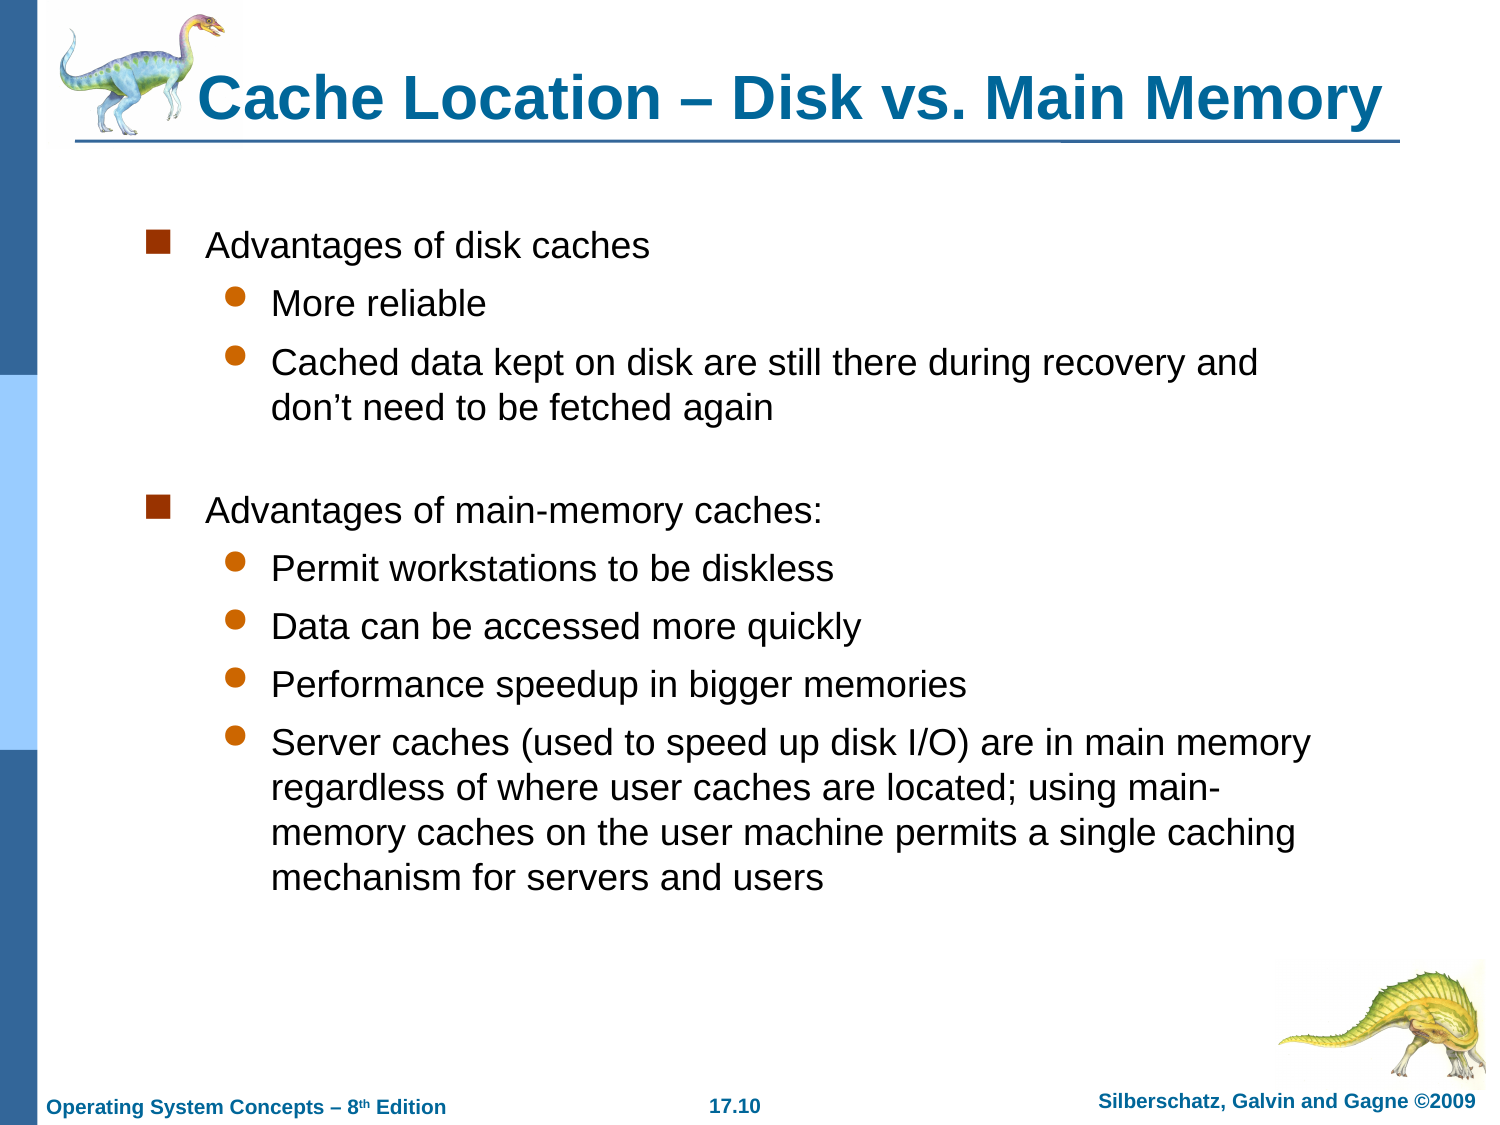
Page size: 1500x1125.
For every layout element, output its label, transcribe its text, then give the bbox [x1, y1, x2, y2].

picture [1275, 959, 1486, 1090]
picture [46, 0, 243, 149]
title Cache Location – Disk vs. Main Memory [138, 45, 1445, 140]
list Advantages of disk caches More reliable Cached data kept on disk are still there during recovery and don’t need to be fetched again Advantages of main-memory caches: Permit workstations to be diskless Data can be accessed more quickly Performance speedup in bigger memories Server caches (used to speed up disk I/O) are in main memory regardless of where user caches are located; using main-memory caches on the user machine permits a single caching mechanism for servers and users [133, 213, 1341, 950]
